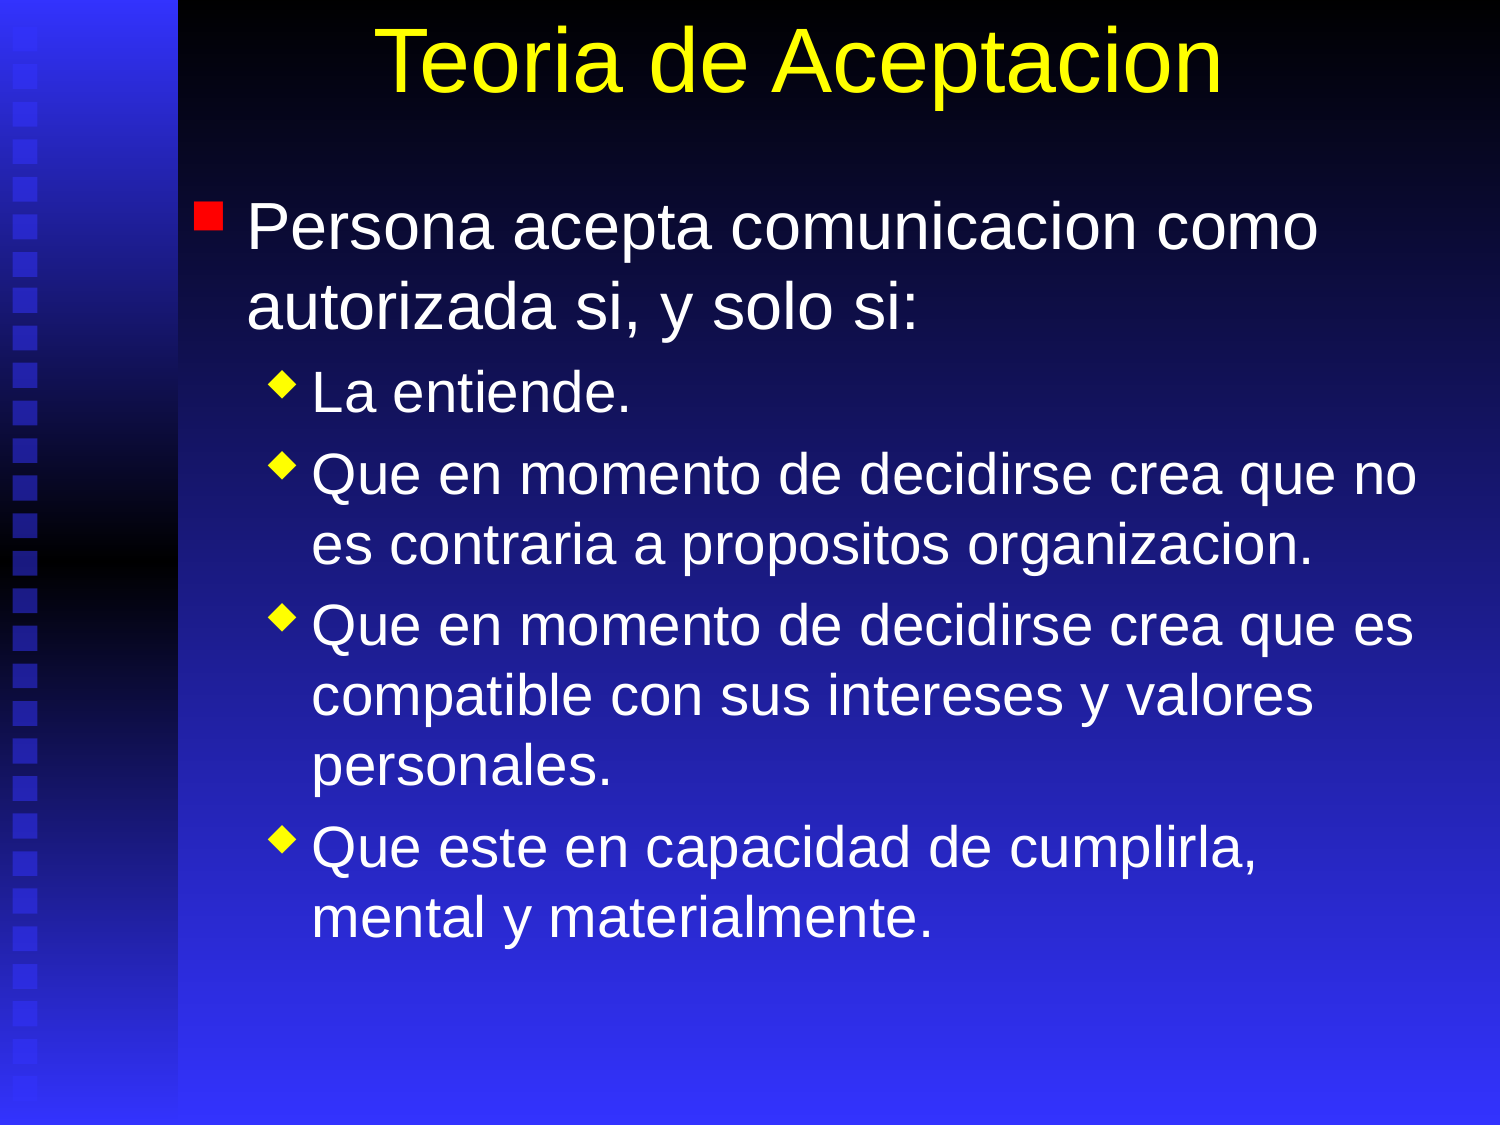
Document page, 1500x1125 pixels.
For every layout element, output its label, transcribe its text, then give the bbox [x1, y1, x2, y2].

title Teoria de Aceptacion [162, 0, 1438, 151]
list Persona acepta comunicacion como autorizada si, y solo si: La entiende. Que en momento de decidirse crea que no es contraria a propositos organizacion. Que en momento de decidirse crea que es compatible con sus intereses y valores personales. Que este en capacidad de cumplirla, mental y materialmente. [174, 174, 1451, 1101]
